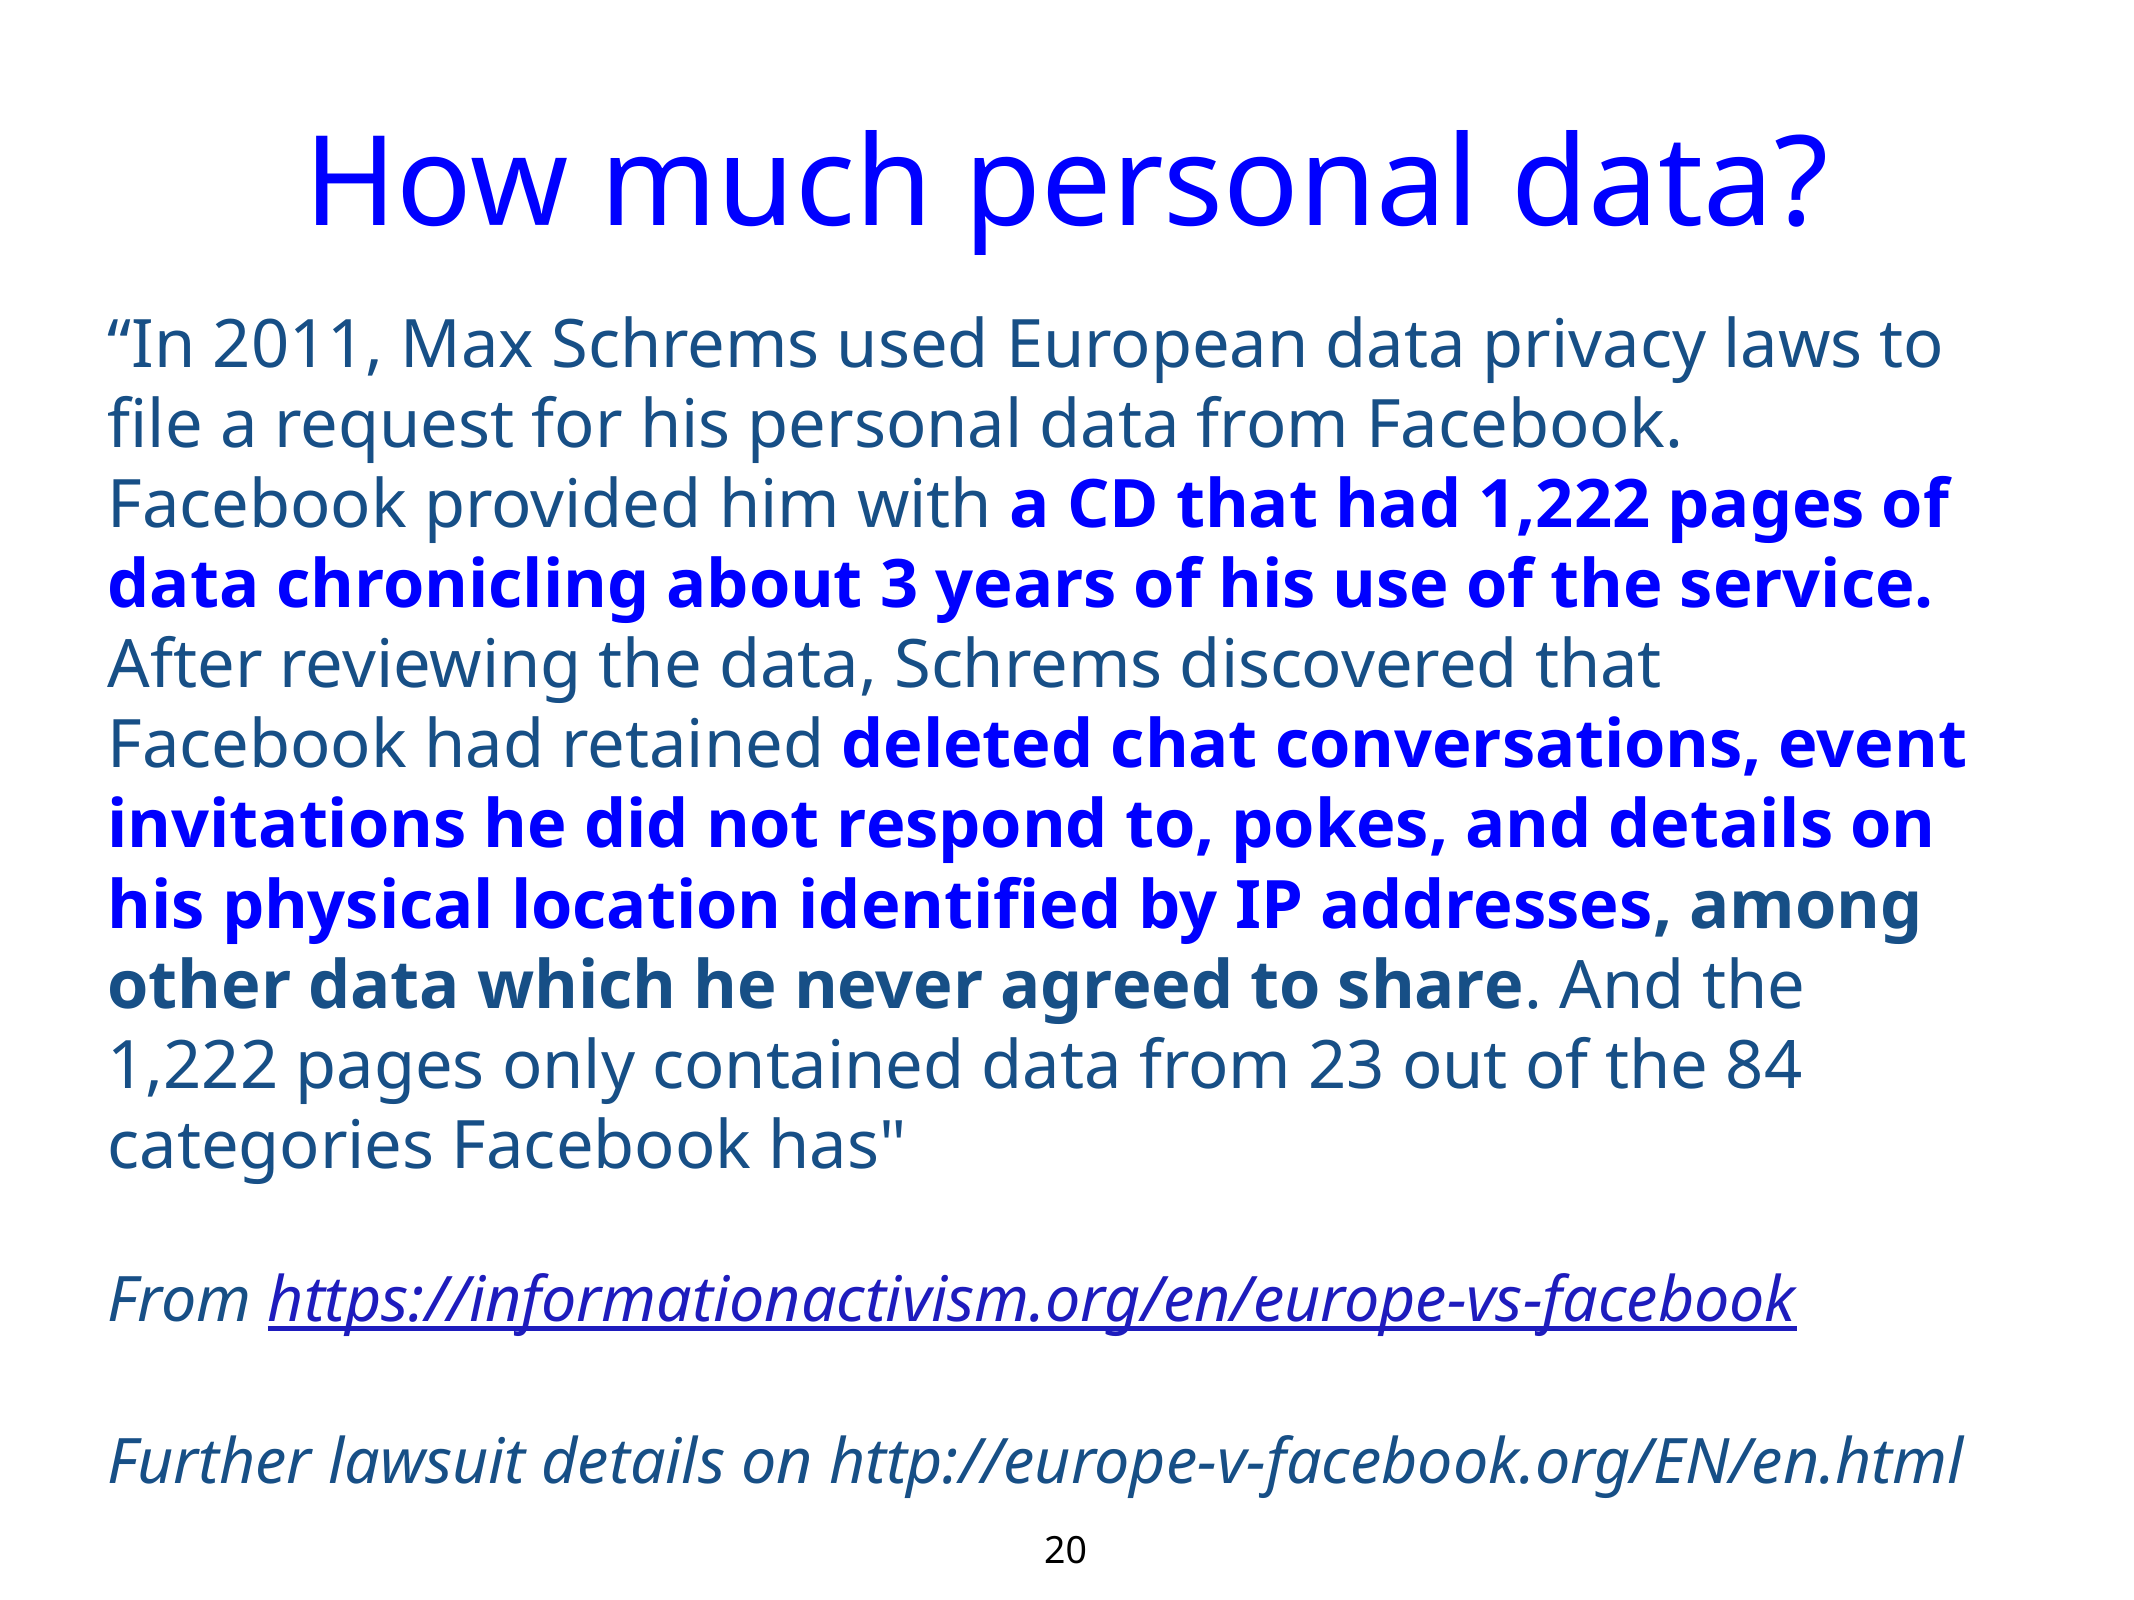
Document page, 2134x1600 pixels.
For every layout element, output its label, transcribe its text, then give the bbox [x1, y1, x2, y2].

list “In 2011, Max Schrems used European data privacy laws to file a request for his personal data from Facebook. Facebook provided him with a CD that had 1,222 pages of data chronicling about 3 years of his use of the service. After reviewing the data, Schrems discovered that Facebook had retained deleted chat conversations, event invitations he did not respond to, pokes, and details on his physical location identified by IP addresses, among other data which he never agreed to share. And the 1,222 pages only contained data from 23 out of the 84 categories Facebook has" From https://informationactivism.org/en/europe-vs-facebook Further lawsuit details on http://europe-v-facebook.org/EN/en.html [98, 278, 1978, 1519]
title How much personal data? [155, 72, 1978, 278]
slide_number 20 [1034, 1517, 1097, 1581]
